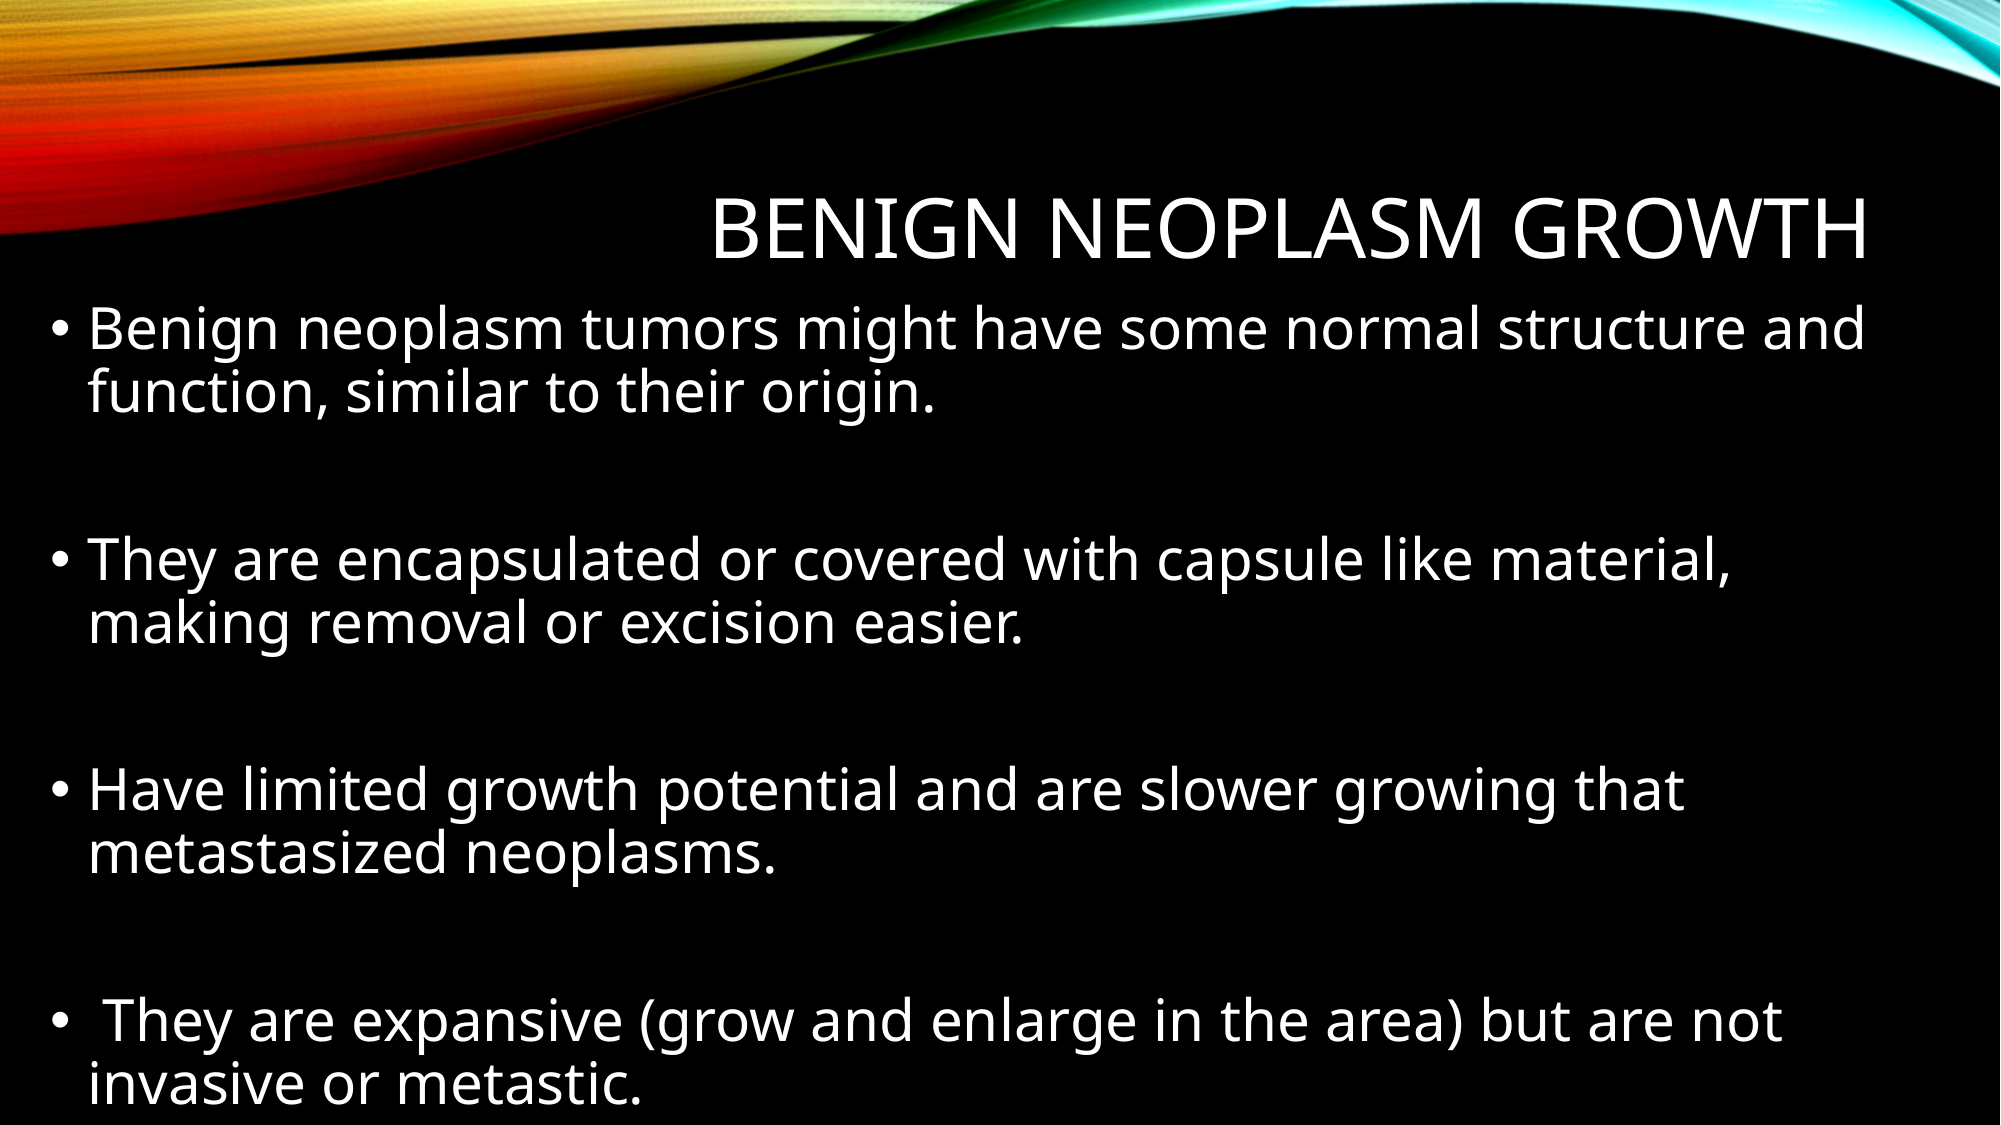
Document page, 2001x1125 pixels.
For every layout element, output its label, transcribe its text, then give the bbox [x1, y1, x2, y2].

picture [0, 0, 2000, 237]
list Benign neoplasm tumors might have some normal structure and function, similar to their origin. They are encapsulated or covered with capsule like material, making removal or excision easier. Have limited growth potential and are slower growing that metastasized neoplasms. They are expansive (grow and enlarge in the area) but are not invasive or metastic. [35, 291, 1967, 1021]
title Benign neoplasm growth [474, 125, 1888, 291]
